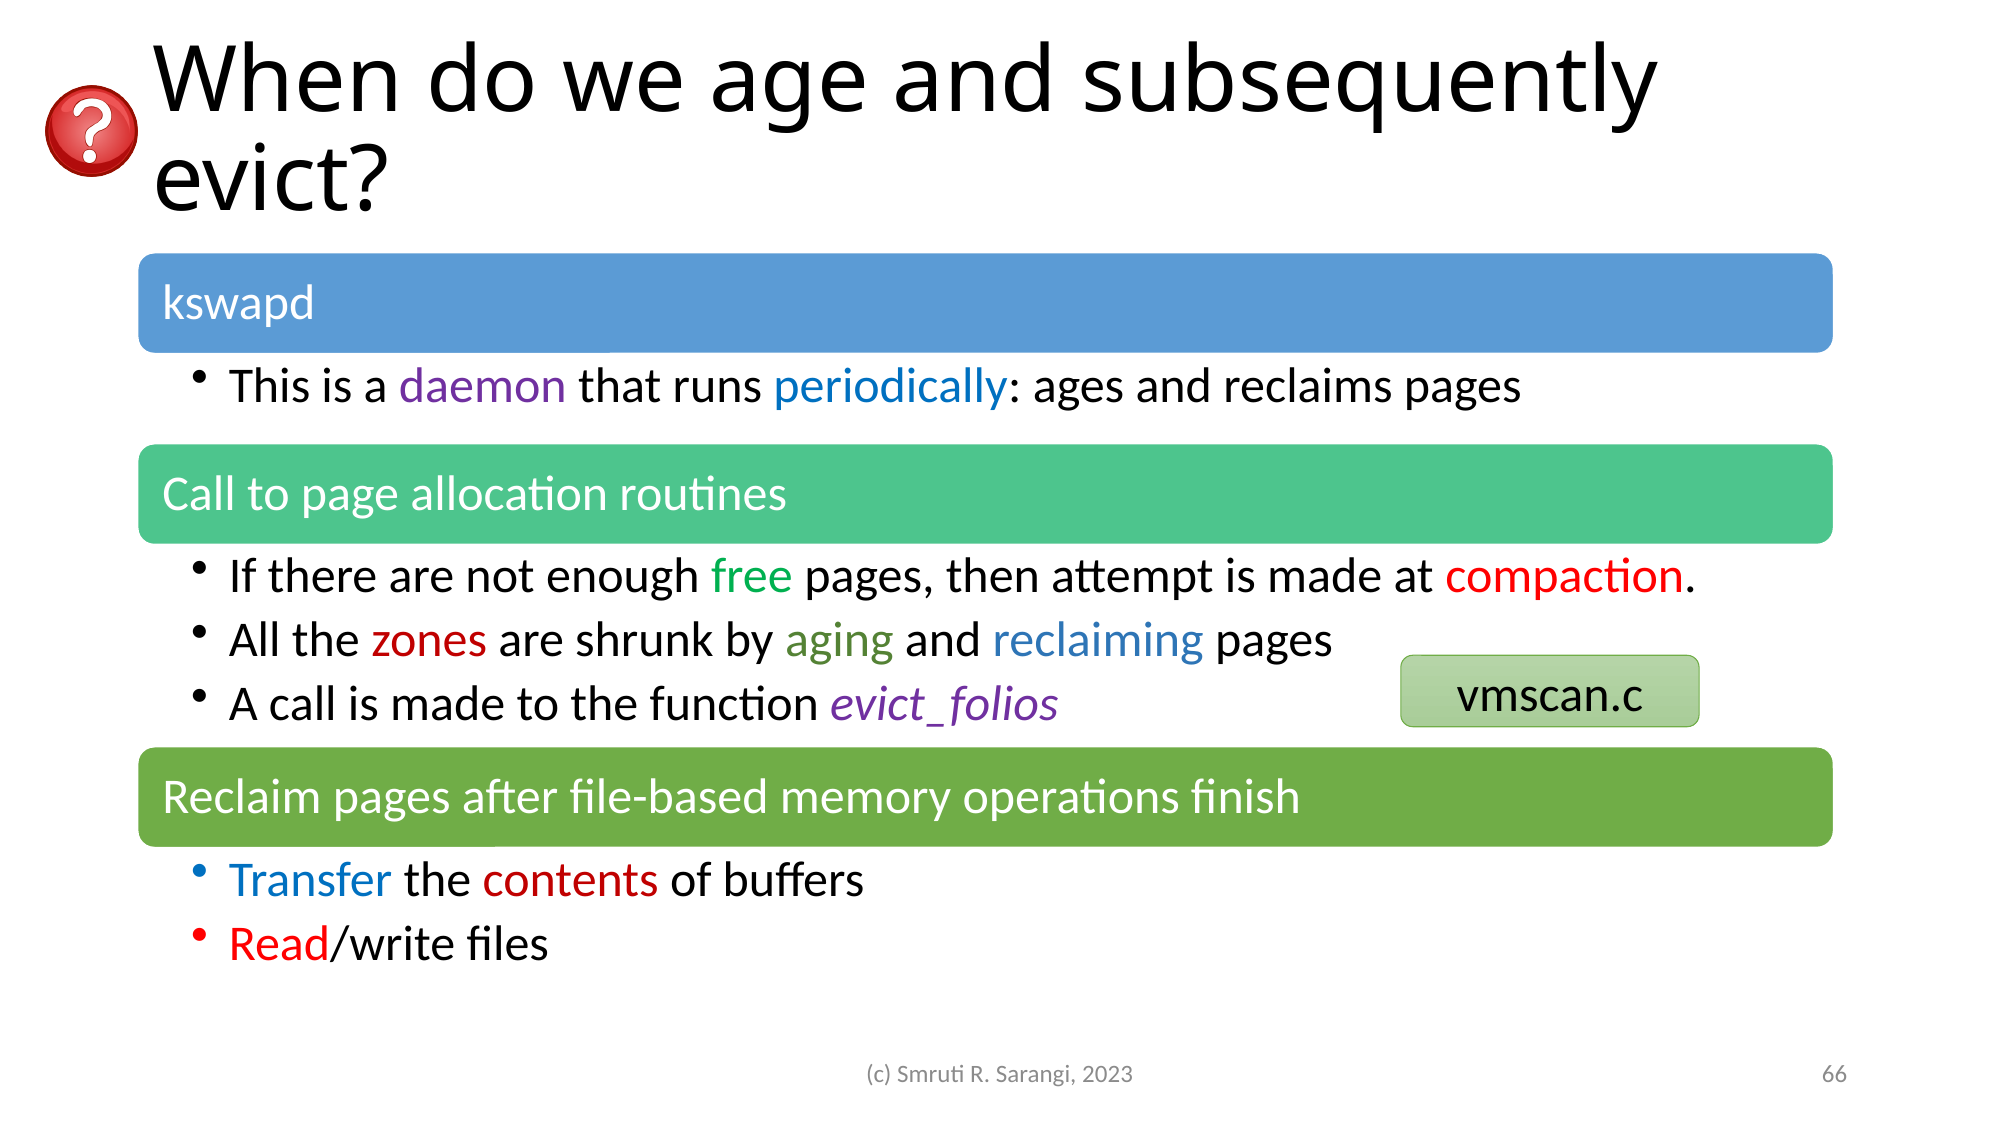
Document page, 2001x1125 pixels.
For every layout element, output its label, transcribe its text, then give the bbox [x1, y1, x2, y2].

slide_number 66 [1412, 1042, 1863, 1103]
picture [45, 85, 138, 177]
title When do we age and subsequently evict? [137, 22, 1863, 240]
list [137, 247, 1834, 988]
footer (c) Smruti R. Sarangi, 2023 [662, 1042, 1338, 1103]
